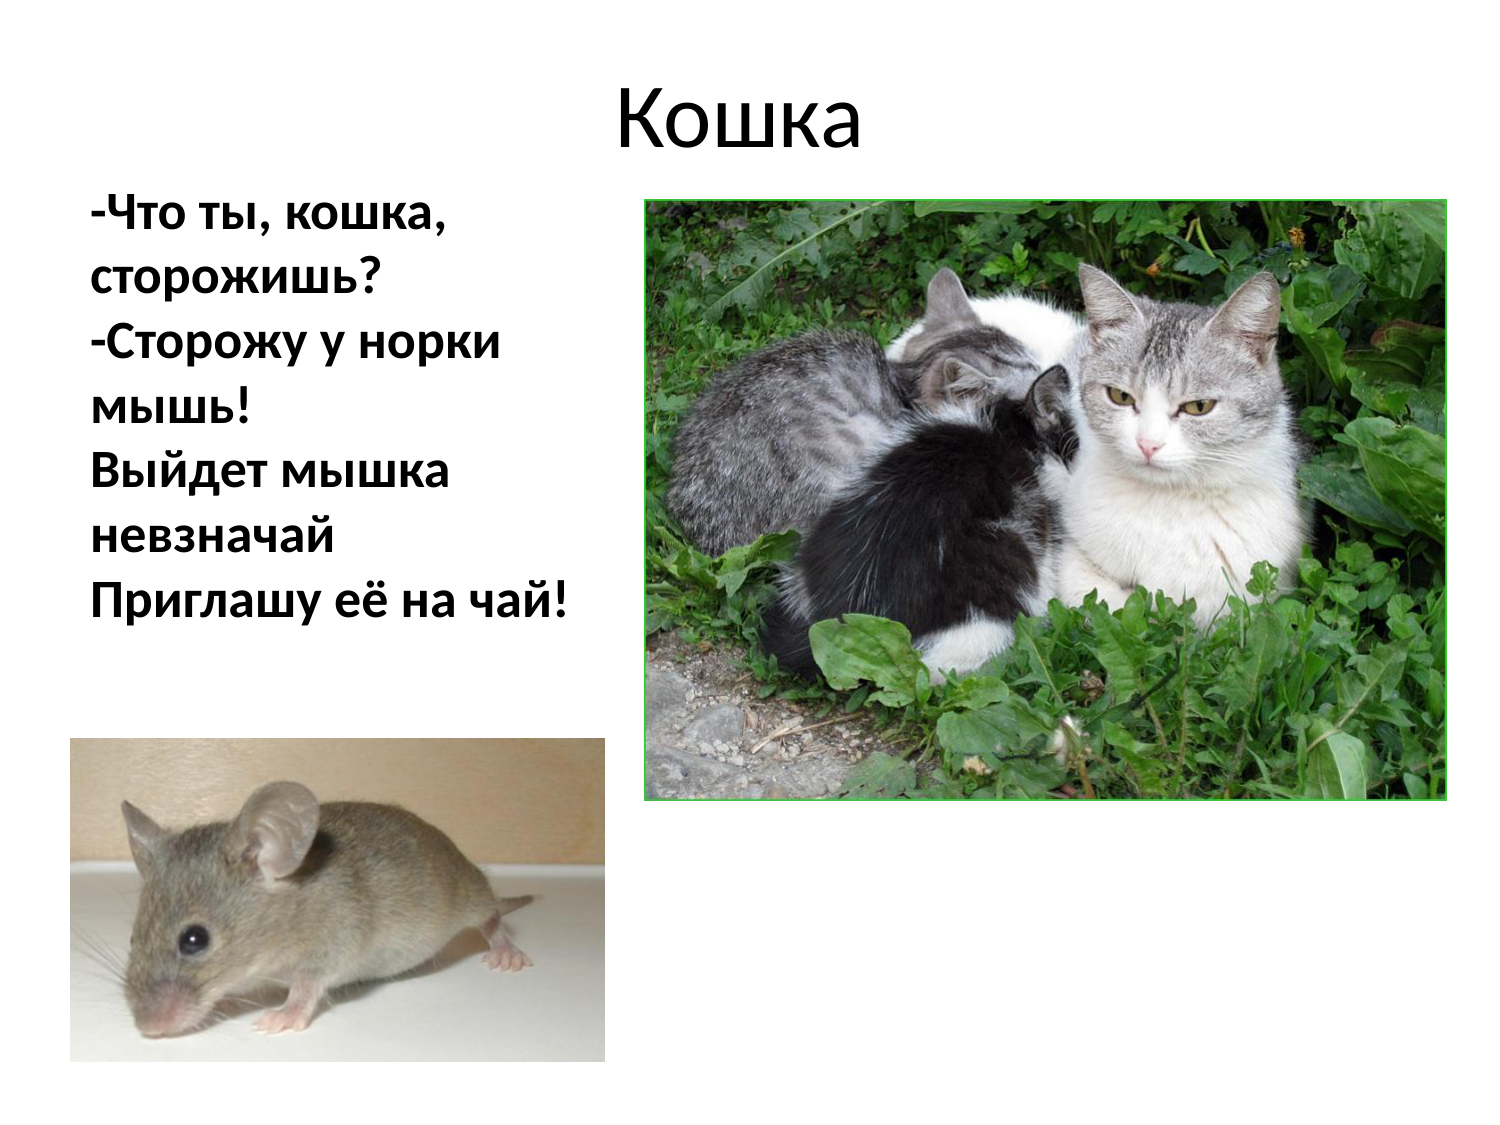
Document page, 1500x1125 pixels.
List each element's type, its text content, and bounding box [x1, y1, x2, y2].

title Кошка [75, 45, 1425, 176]
list -Что ты, кошка, сторожишь? -Сторожу у норки мышь! Выйдет мышка невзначай Приглашу её на чай! [75, 176, 586, 668]
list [644, 198, 1447, 801]
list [70, 738, 605, 1062]
